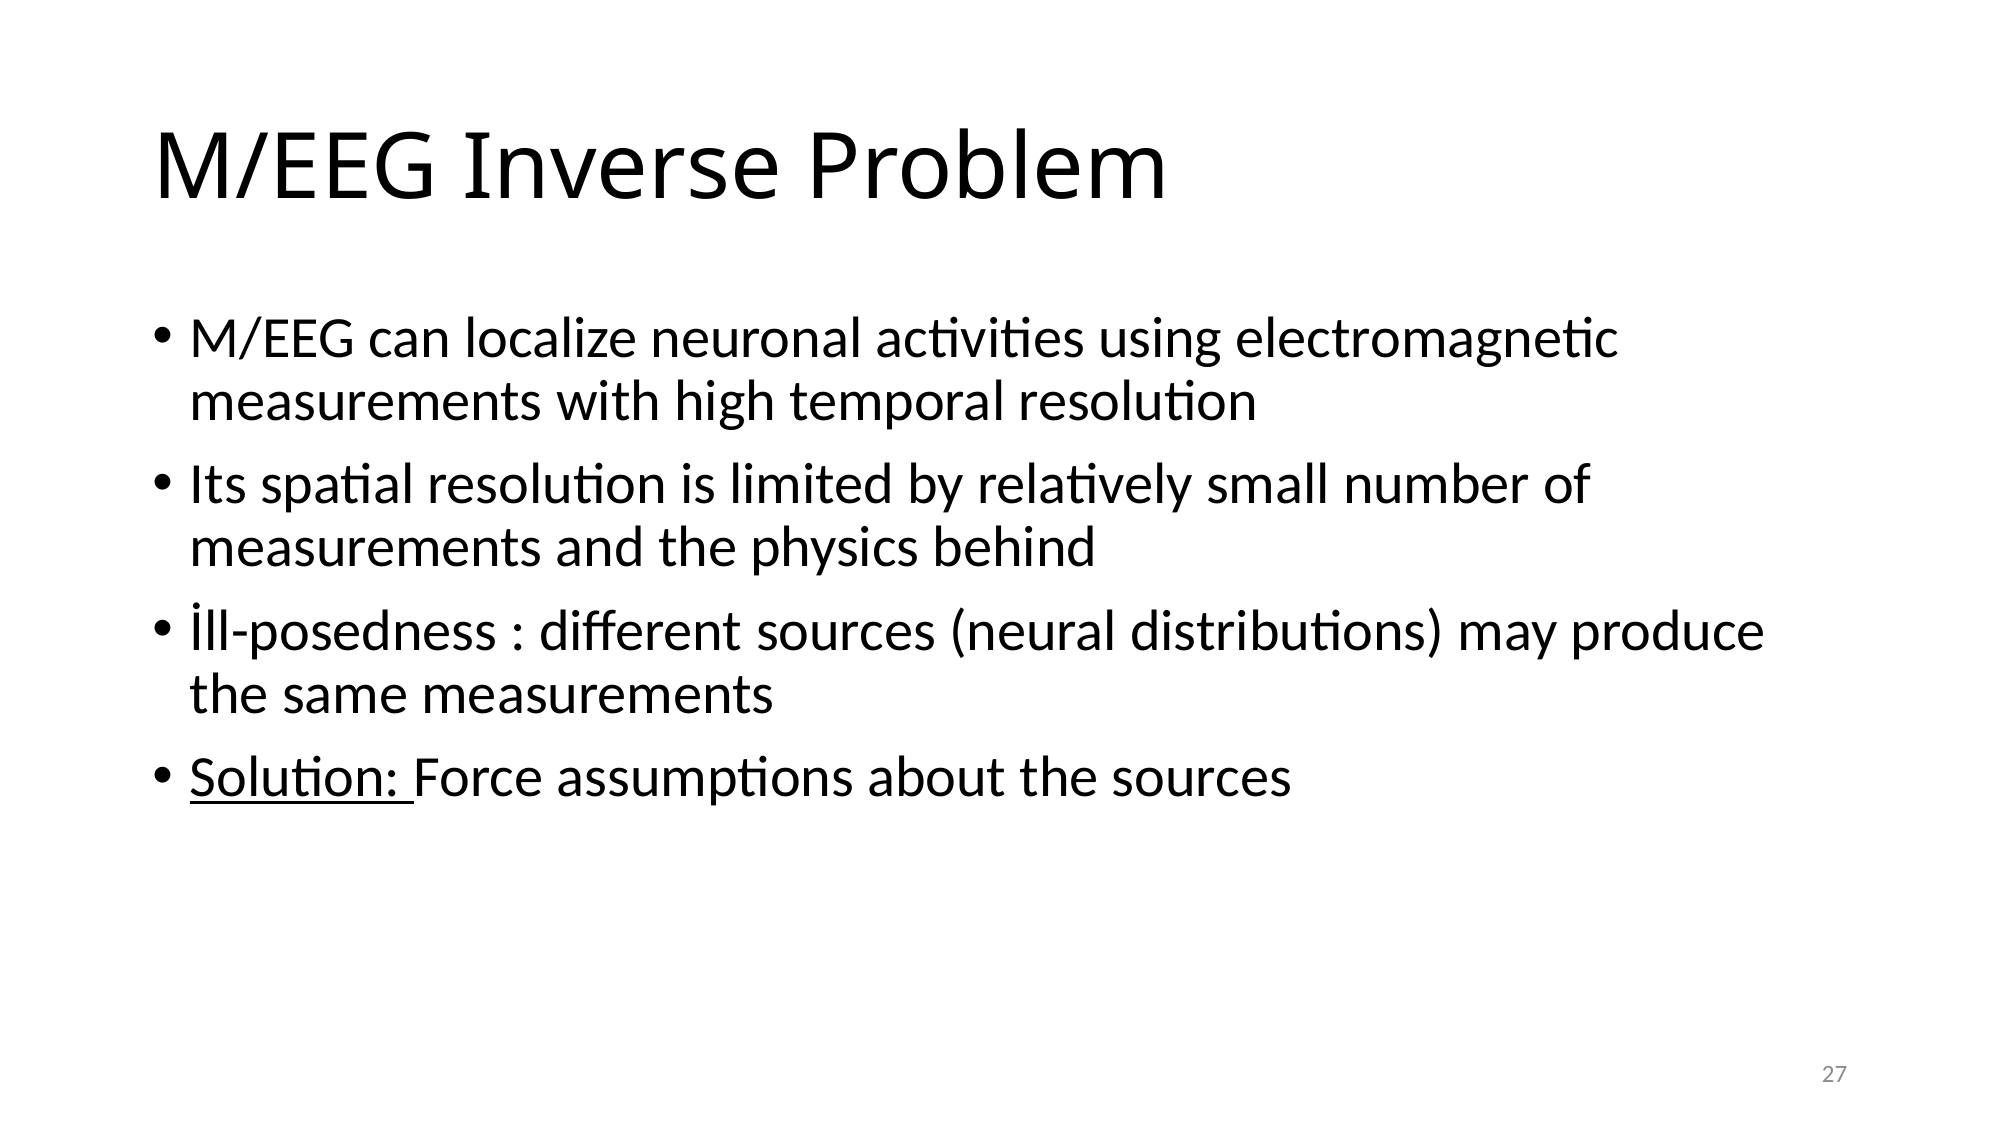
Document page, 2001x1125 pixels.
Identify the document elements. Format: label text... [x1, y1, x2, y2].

slide_number 27 [1412, 1042, 1863, 1103]
list M/EEG can localize neuronal activities using electromagnetic measurements with high temporal resolution Its spatial resolution is limited by relatively small number of measurements and the physics behind İll-posedness : different sources (neural distributions) may produce the same measurements Solution: Force assumptions about the sources [137, 299, 1863, 1014]
title M/EEG Inverse Problem [137, 59, 1863, 278]
